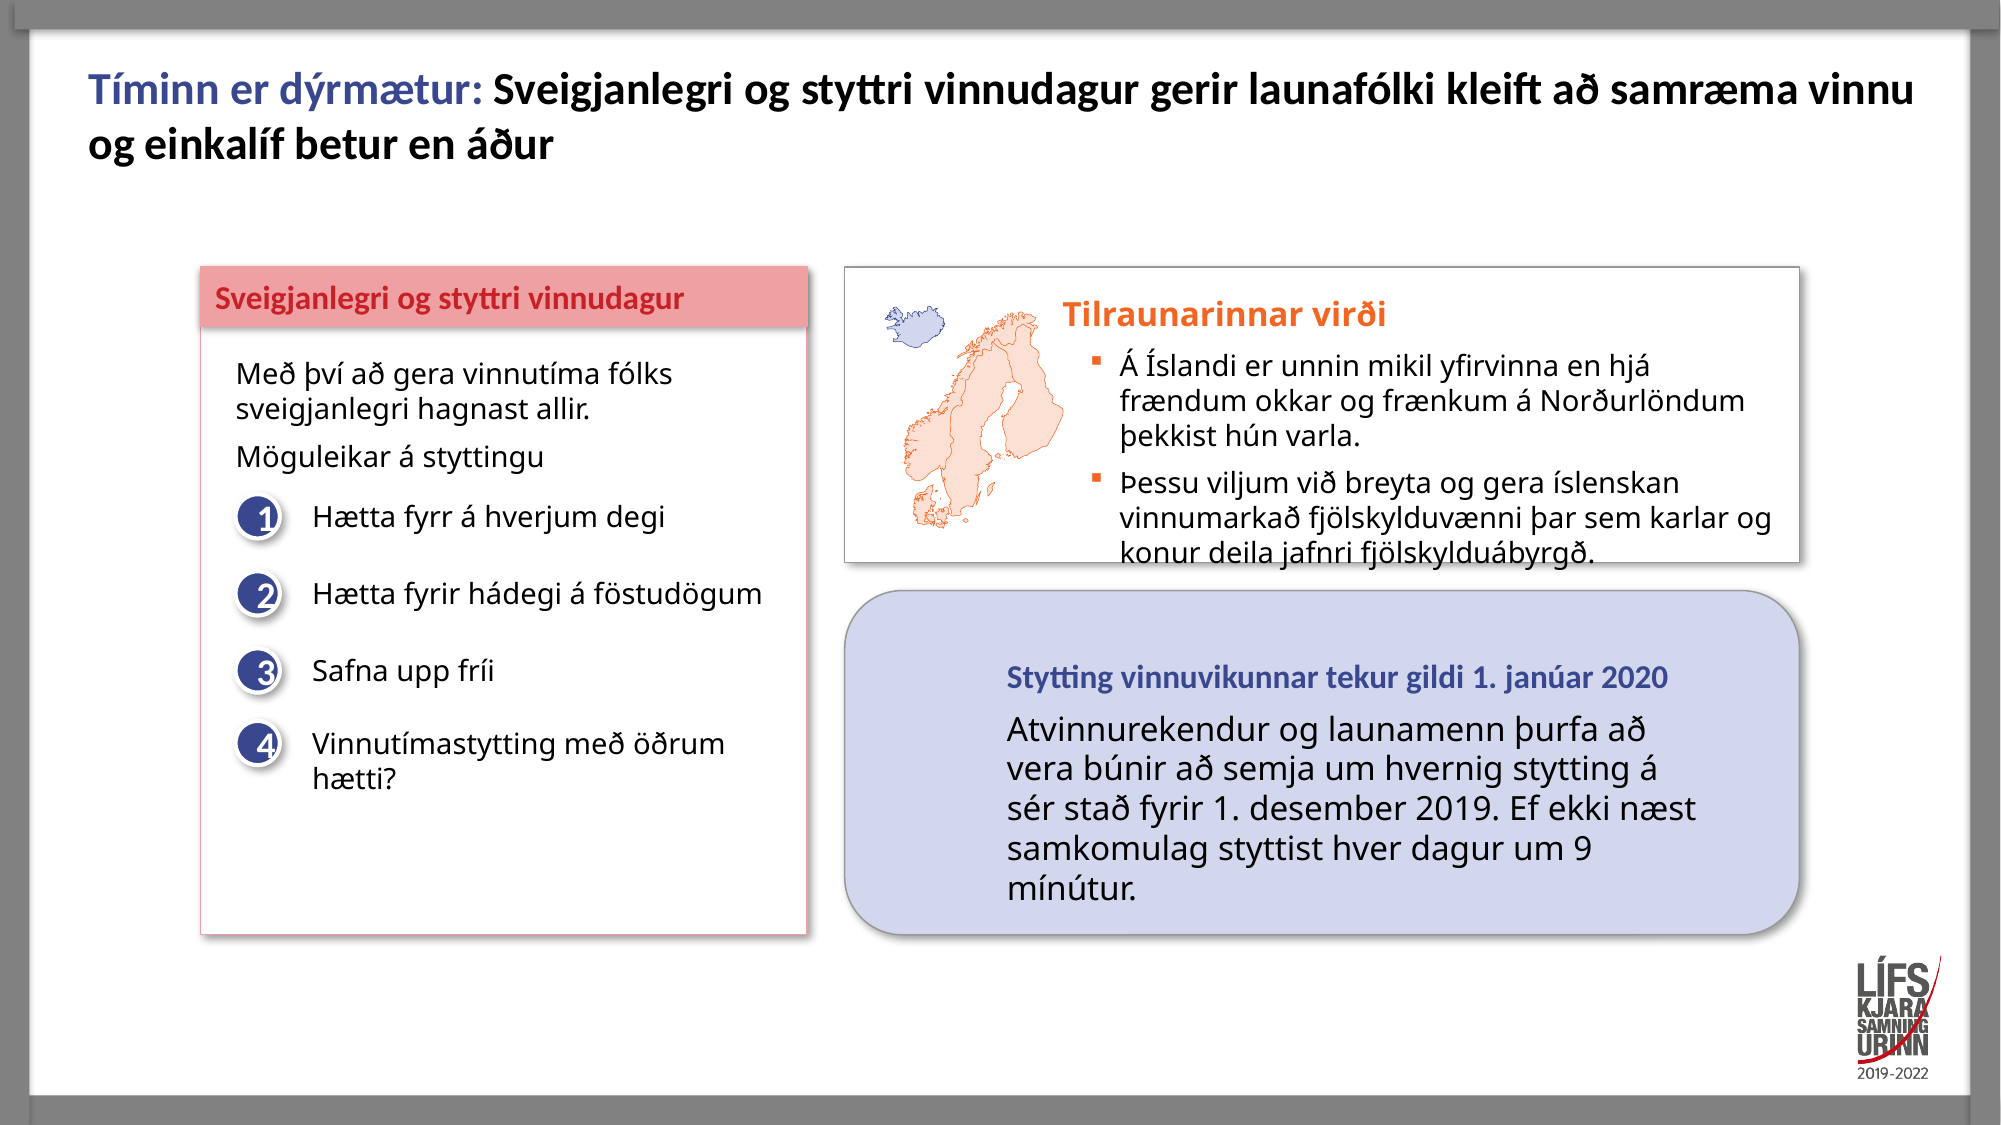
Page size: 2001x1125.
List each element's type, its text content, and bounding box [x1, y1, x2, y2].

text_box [884, 305, 1064, 529]
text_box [1075, 285, 1795, 545]
text_box 1 [234, 493, 281, 540]
text_box [200, 334, 808, 935]
text_box 2 [234, 570, 281, 617]
text_box Vinnutímastytting með öðrum hætti? [312, 725, 786, 796]
text_box 4 [234, 720, 281, 766]
text_box Stytting vinnuvikunnar tekur gildi 1. janúar 2020 Atvinnurekendur og launamenn þurfa að vera búnir að semja um hvernig stytting á sér stað fyrir 1. desember 2019. Ef ekki næst samkomulag styttist hver dagur um 9 mínútur. [992, 647, 1719, 915]
text_box Sveigjanlegri og styttri vinnudagur [200, 266, 808, 327]
text_box Hætta fyrr á hverjum degi [312, 498, 780, 534]
picture [1842, 949, 1953, 1088]
text_box [844, 266, 1800, 563]
text_box Safna upp fríi [312, 652, 780, 688]
text_box 3 [234, 647, 281, 694]
text_box [843, 589, 1801, 936]
text_box Hætta fyrir hádegi á föstudögum [312, 574, 780, 610]
title Tíminn er dýrmætur: Sveigjanlegri og styttri vinnudagur gerir launafólki kleift að samræma vinnu og einkalíf betur en áður [88, 59, 1920, 131]
text_box Með því að gera vinnutíma fólks sveigjanlegri hagnast allir. Möguleikar á styttingu [235, 355, 786, 473]
